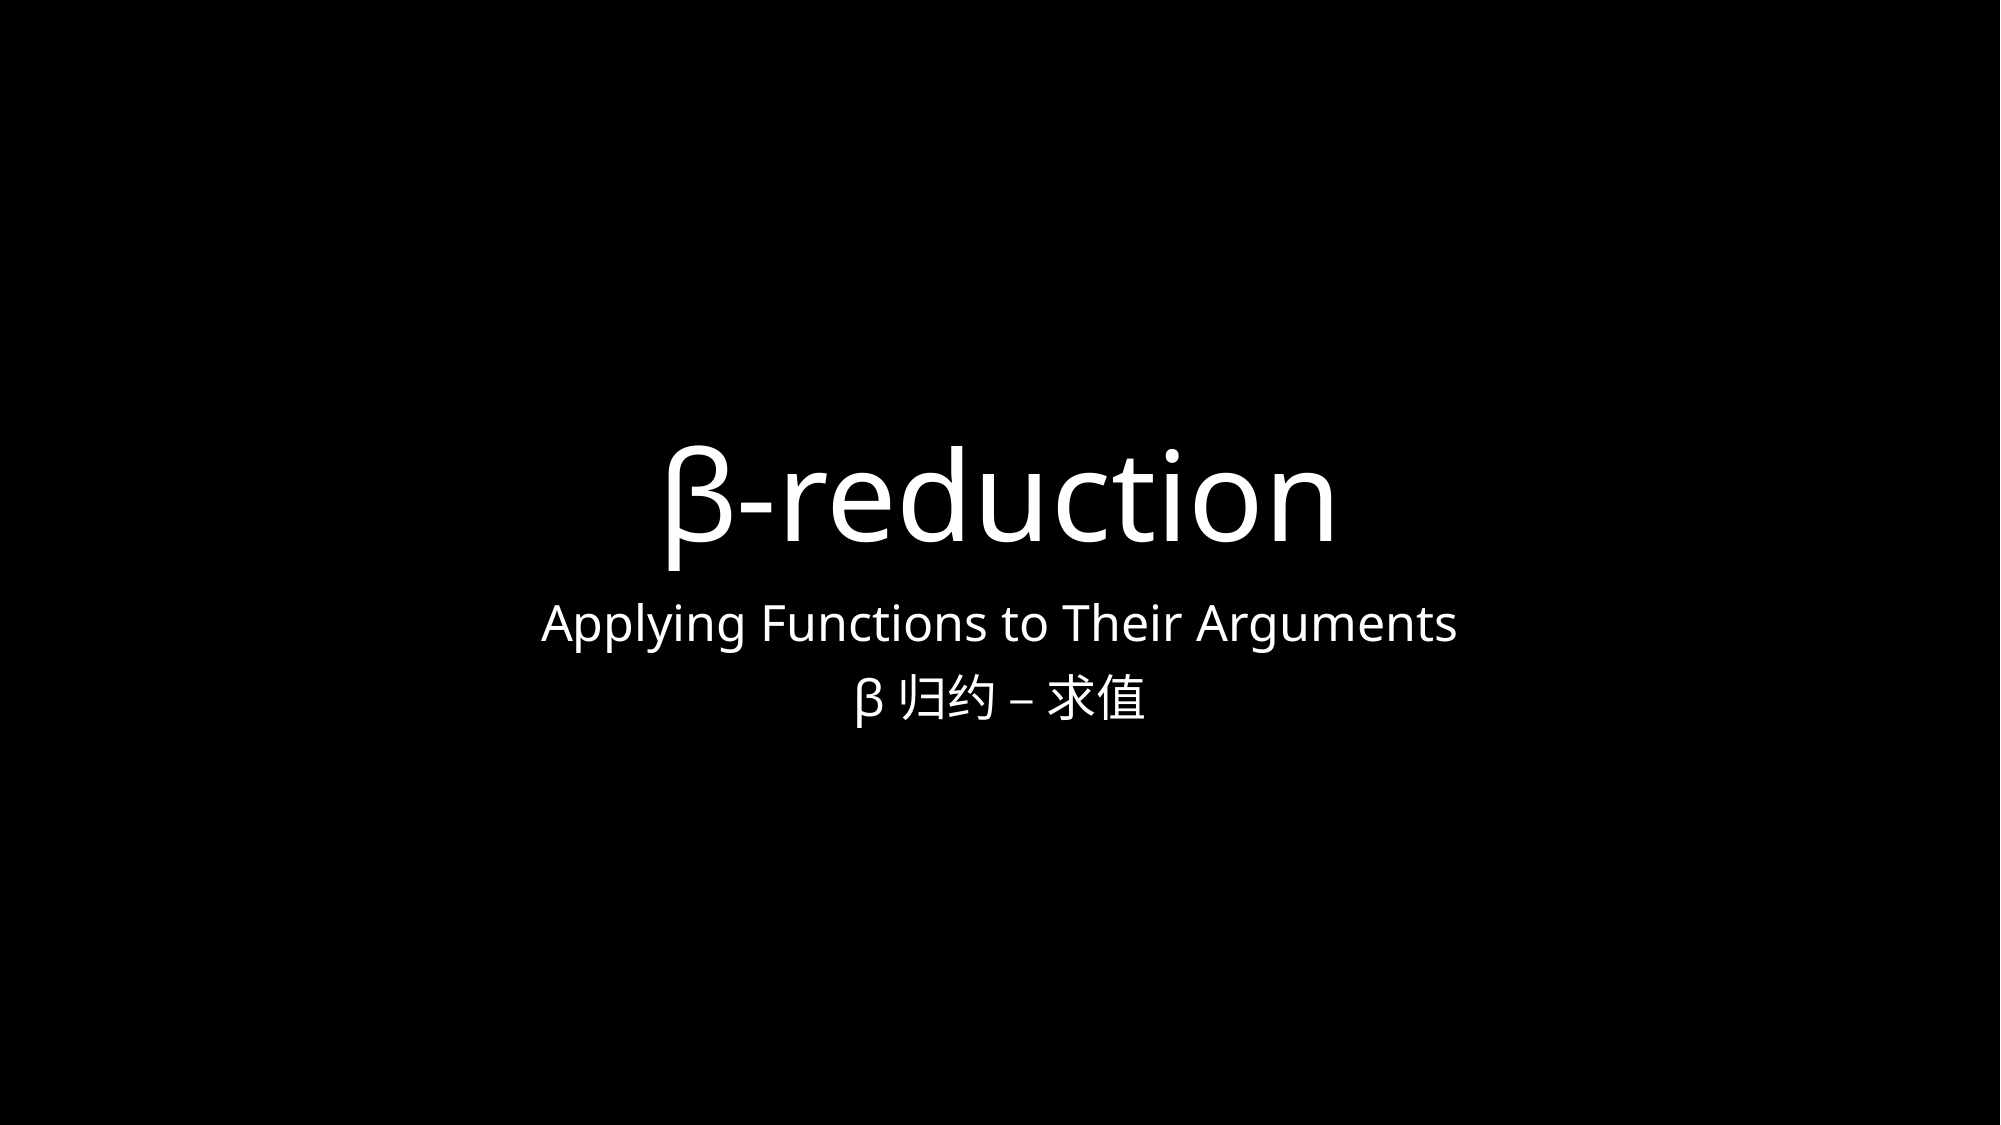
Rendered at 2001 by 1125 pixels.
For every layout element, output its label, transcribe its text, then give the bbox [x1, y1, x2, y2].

title β-reduction [249, 184, 1750, 576]
subtitle Applying Functions to Their Arguments β归约 – 求值 [249, 590, 1750, 863]
